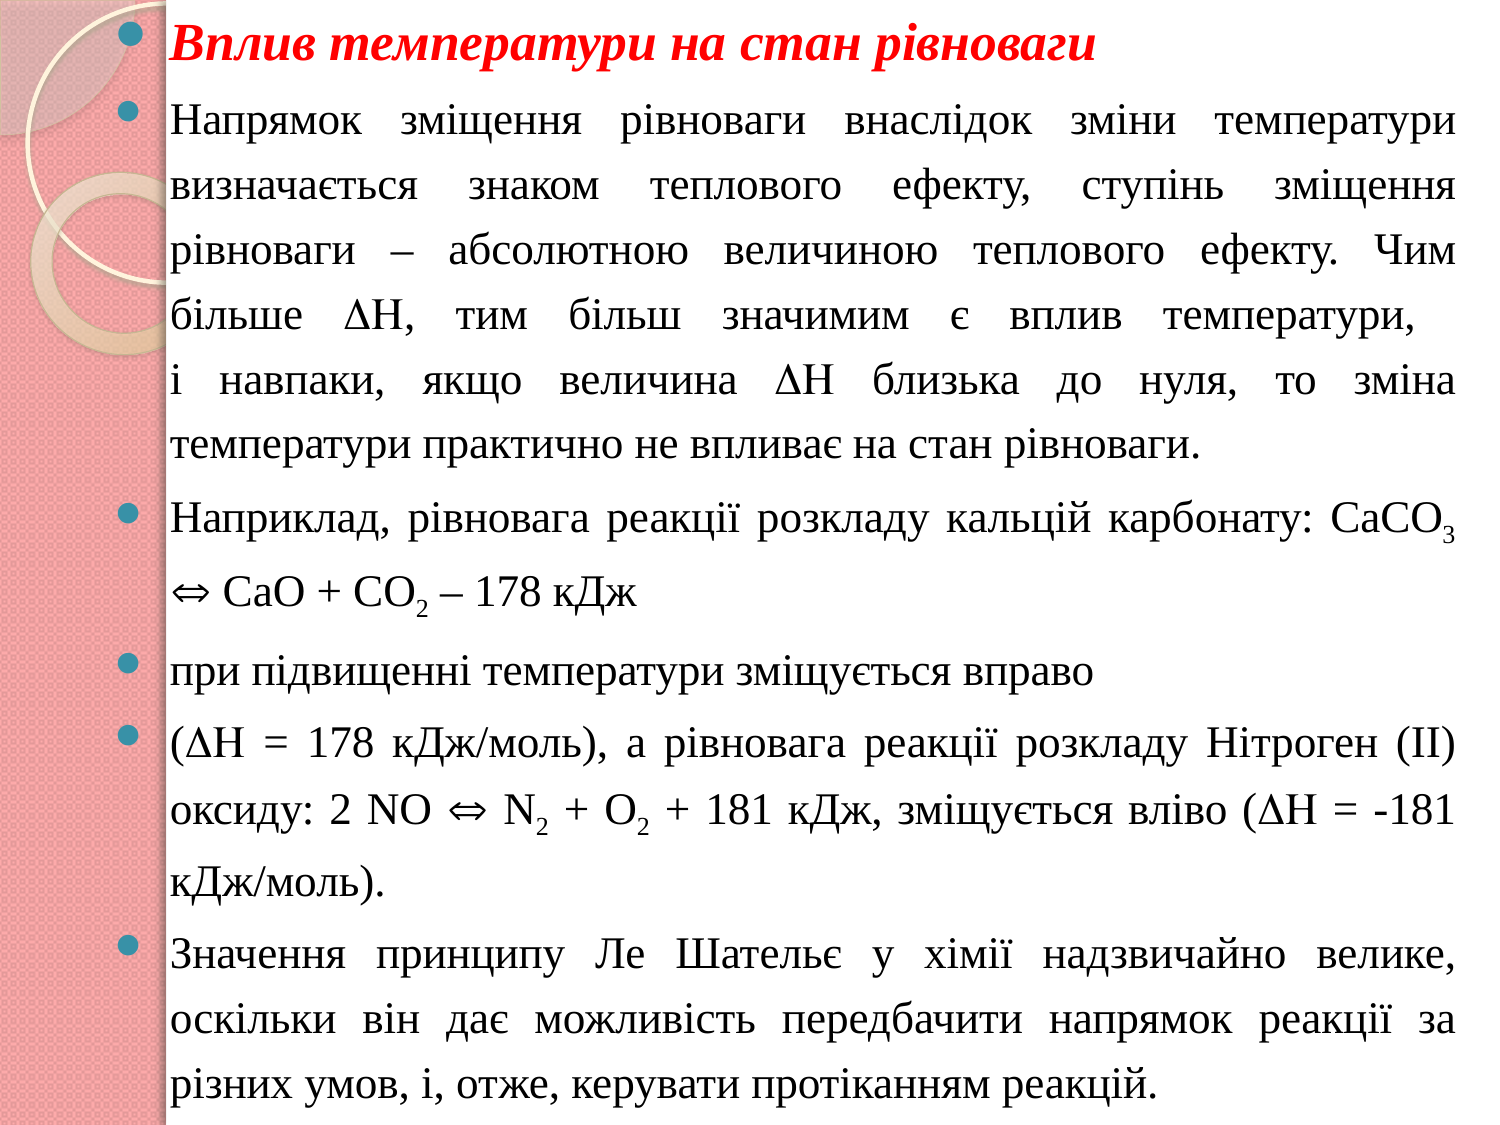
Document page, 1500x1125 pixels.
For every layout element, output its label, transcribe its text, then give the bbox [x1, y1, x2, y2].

list Вплив температури на стан рівноваги Напрямок зміщення рівноваги внаслідок зміни температури визначається знаком теплового ефекту, ступінь зміщення рівноваги – абсолютною величиною теплового ефекту. Чим більше , тим більш значимим є вплив температури, і навпаки, якщо величина  близька до нуля, то зміна температури практично не впливає на стан рівноваги. Наприклад, рівновага реакції розкладу кальцій карбонату: CaCO3  CaO + CO2 – 178 кДж при підвищенні температури зміщується вправо ( = 178 кДж/моль), а рівновага реакції розкладу Нітроген (II) оксиду: 2 NO  N2 + O2 + 181 кДж, зміщується вліво ( = -181 кДж/моль). Значення принципу Ле Шательє у хімії надзвичайно велике, оскільки він дає можливість передбачити напрямок реакції за різних умов, і, отже, керувати протіканням реакцій. [100, 0, 1471, 1125]
